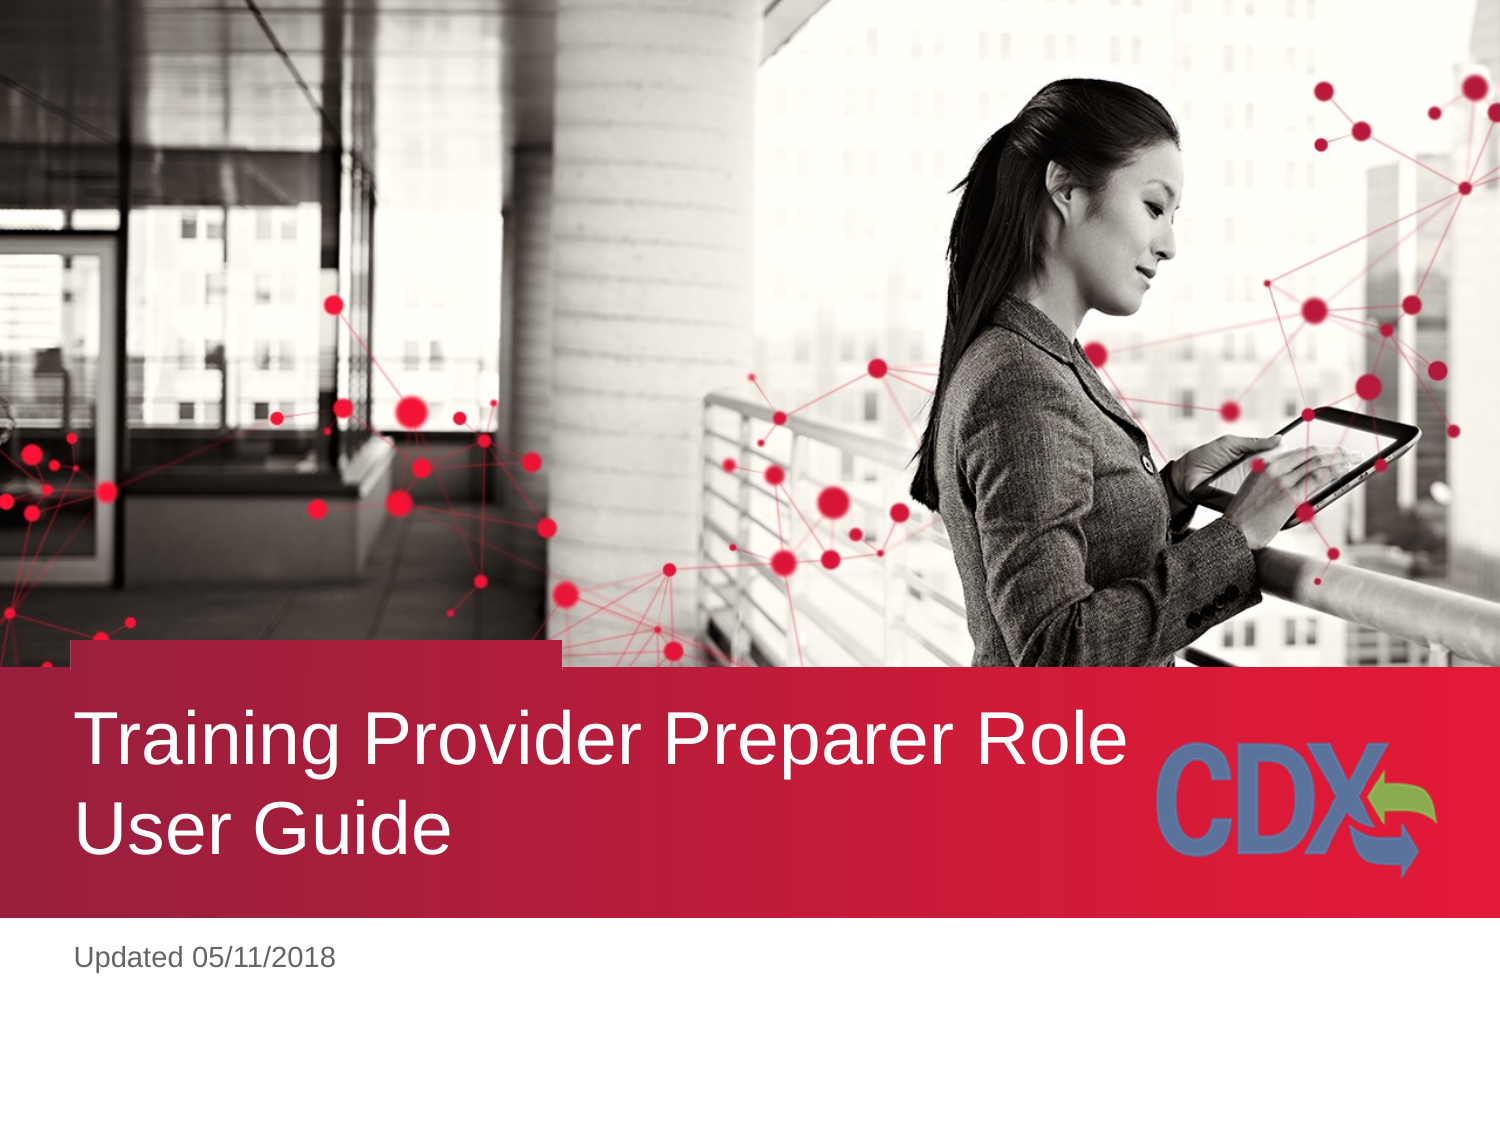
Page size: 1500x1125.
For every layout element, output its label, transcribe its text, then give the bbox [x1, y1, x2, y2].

subtitle Updated 05/11/2018 [73, 938, 1039, 1050]
title Training Provider Preparer Role User Guide [73, 689, 1428, 894]
picture [0, 0, 1500, 918]
